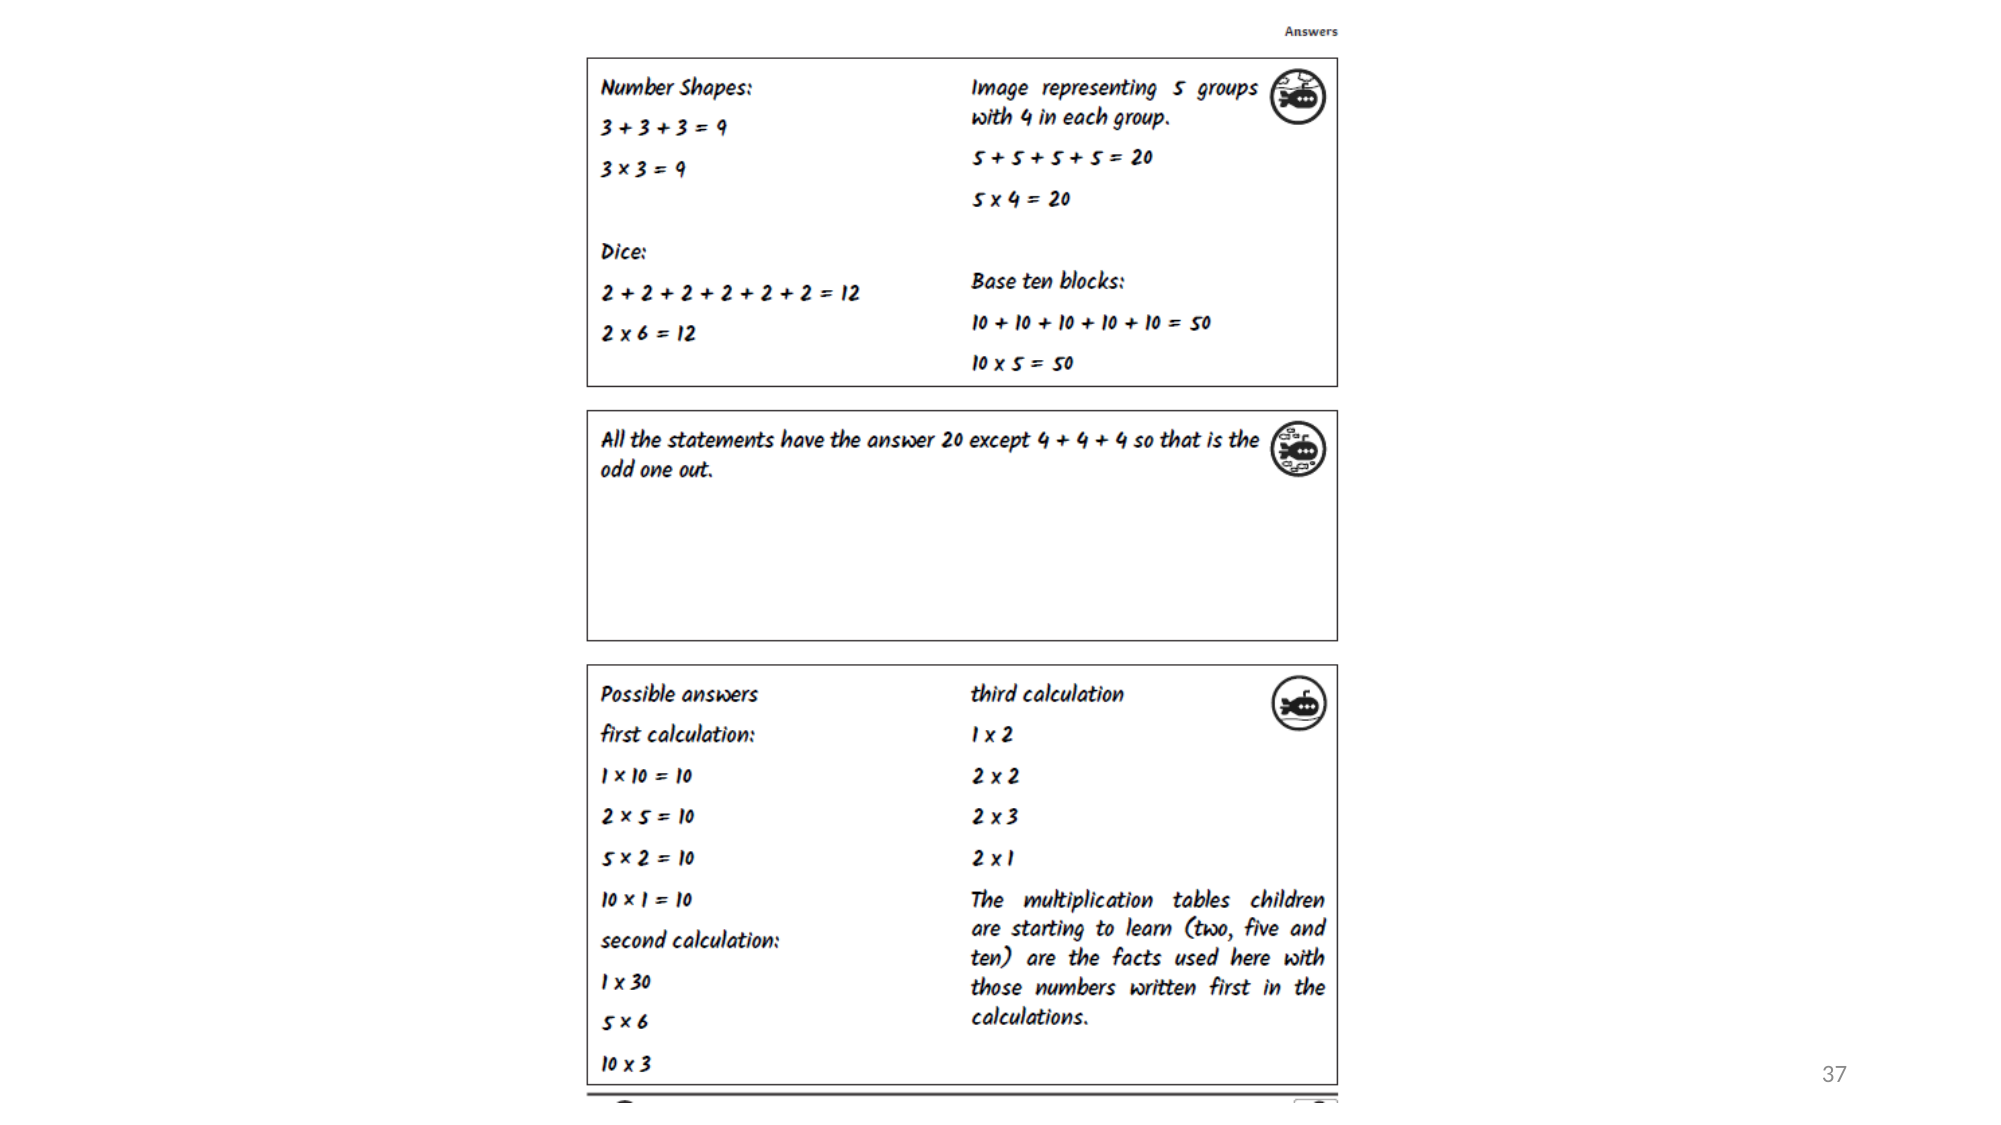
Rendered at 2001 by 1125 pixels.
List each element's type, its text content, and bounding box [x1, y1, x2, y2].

picture [572, 20, 1349, 1103]
slide_number 37 [1412, 1042, 1863, 1103]
